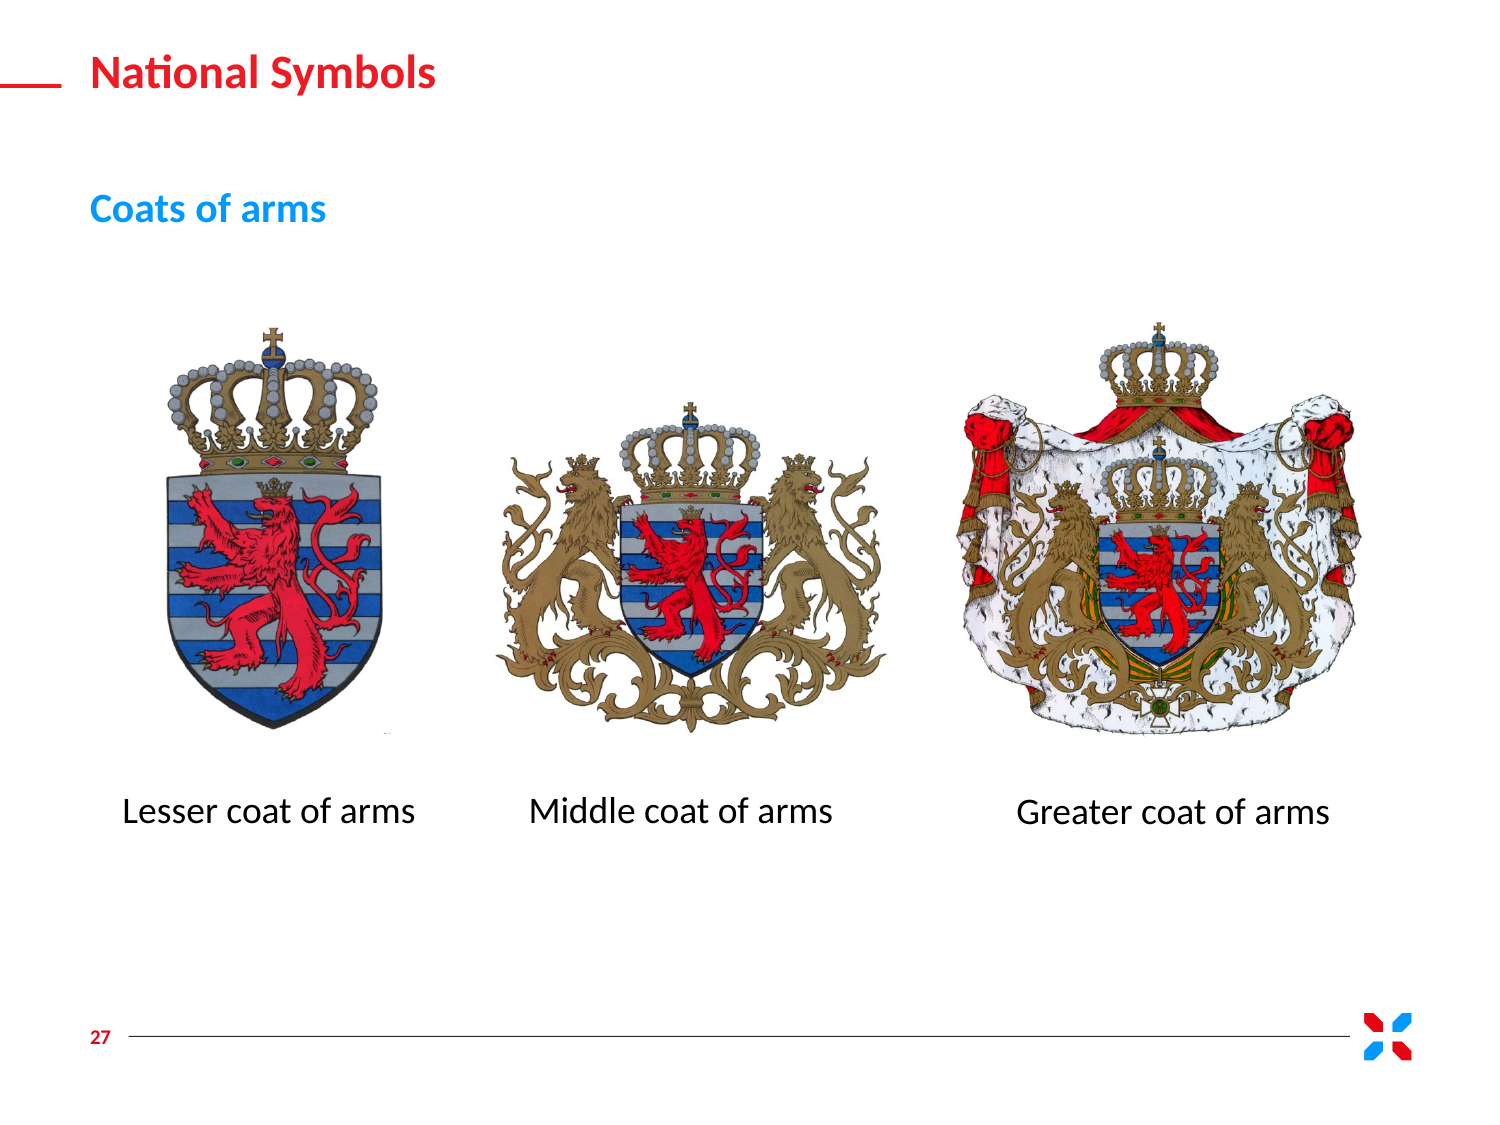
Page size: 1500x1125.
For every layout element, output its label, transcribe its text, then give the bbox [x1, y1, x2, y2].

text_box Greater coat of arms [1001, 780, 1367, 885]
text_box Lesser coat of arms [107, 778, 448, 838]
picture [0, 0, 1500, 1125]
list National Symbols [75, 53, 1415, 133]
list Coats of arms [75, 185, 1413, 238]
text_box Middle coat of arms [513, 778, 906, 838]
